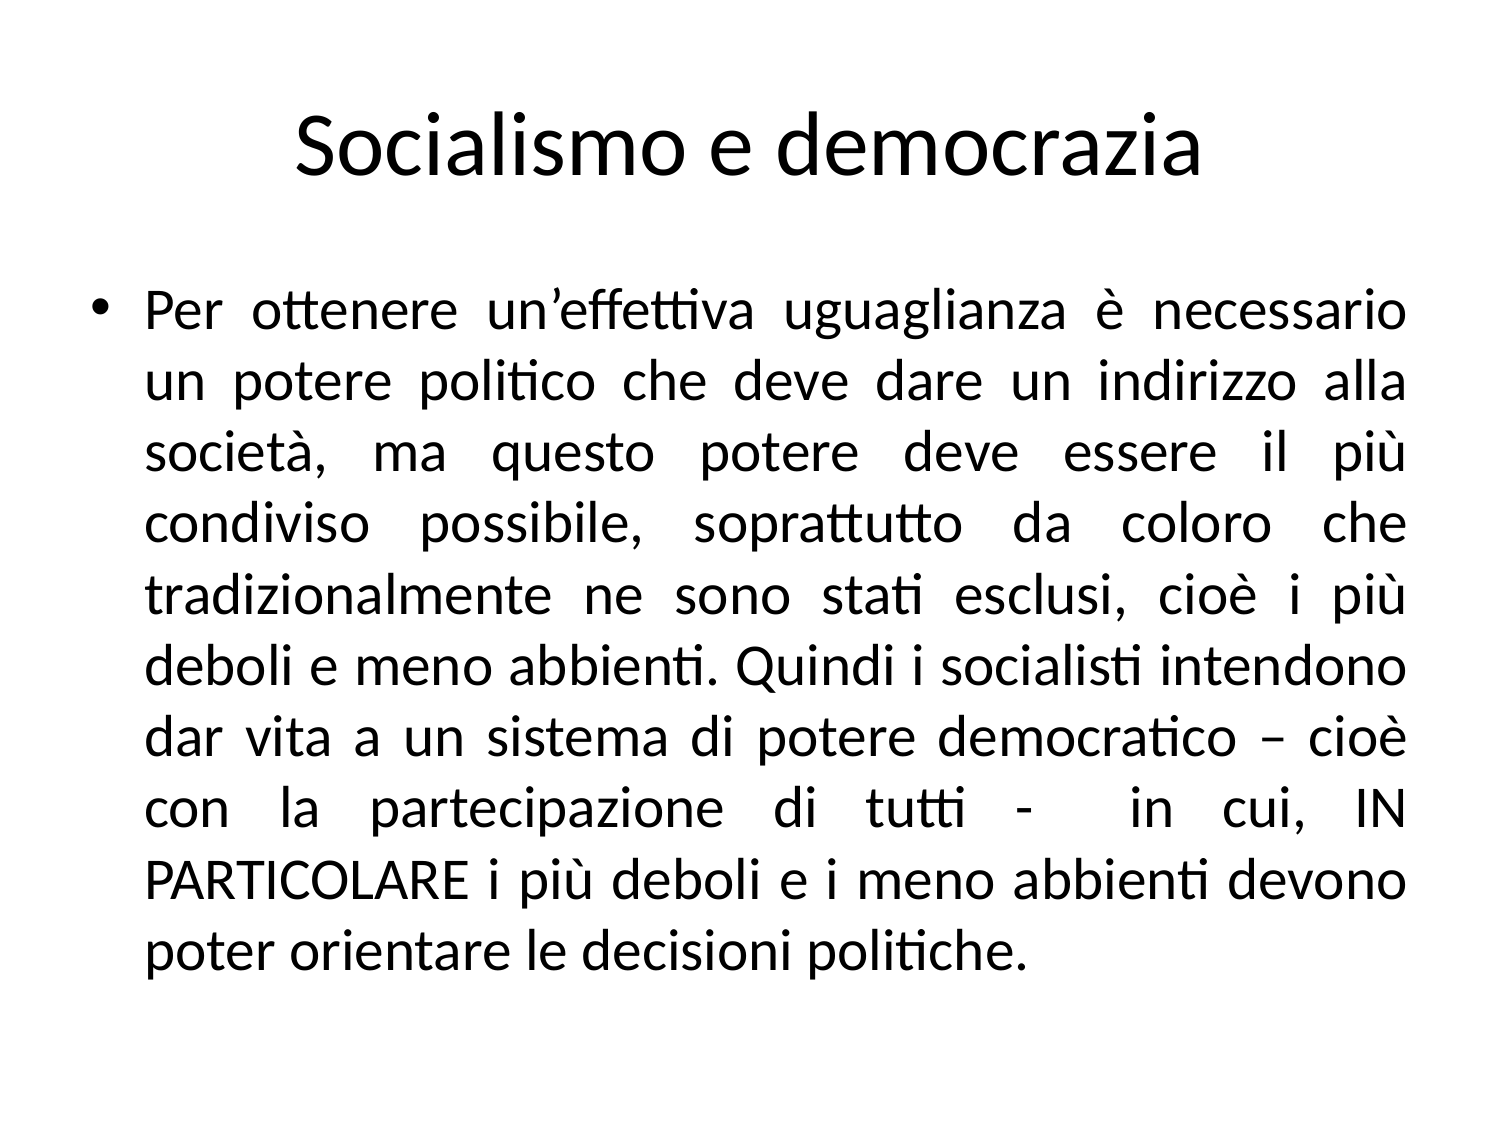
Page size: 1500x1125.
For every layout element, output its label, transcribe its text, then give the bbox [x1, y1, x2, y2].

list Per ottenere un’effettiva uguaglianza è necessario un potere politico che deve dare un indirizzo alla società, ma questo potere deve essere il più condiviso possibile, soprattutto da coloro che tradizionalmente ne sono stati esclusi, cioè i più deboli e meno abbienti. Quindi i socialisti intendono dar vita a un sistema di potere democratico – cioè con la partecipazione di tutti - in cui, IN PARTICOLARE i più deboli e i meno abbienti devono poter orientare le decisioni politiche. [75, 262, 1425, 1005]
title Socialismo e democrazia [75, 45, 1425, 233]
